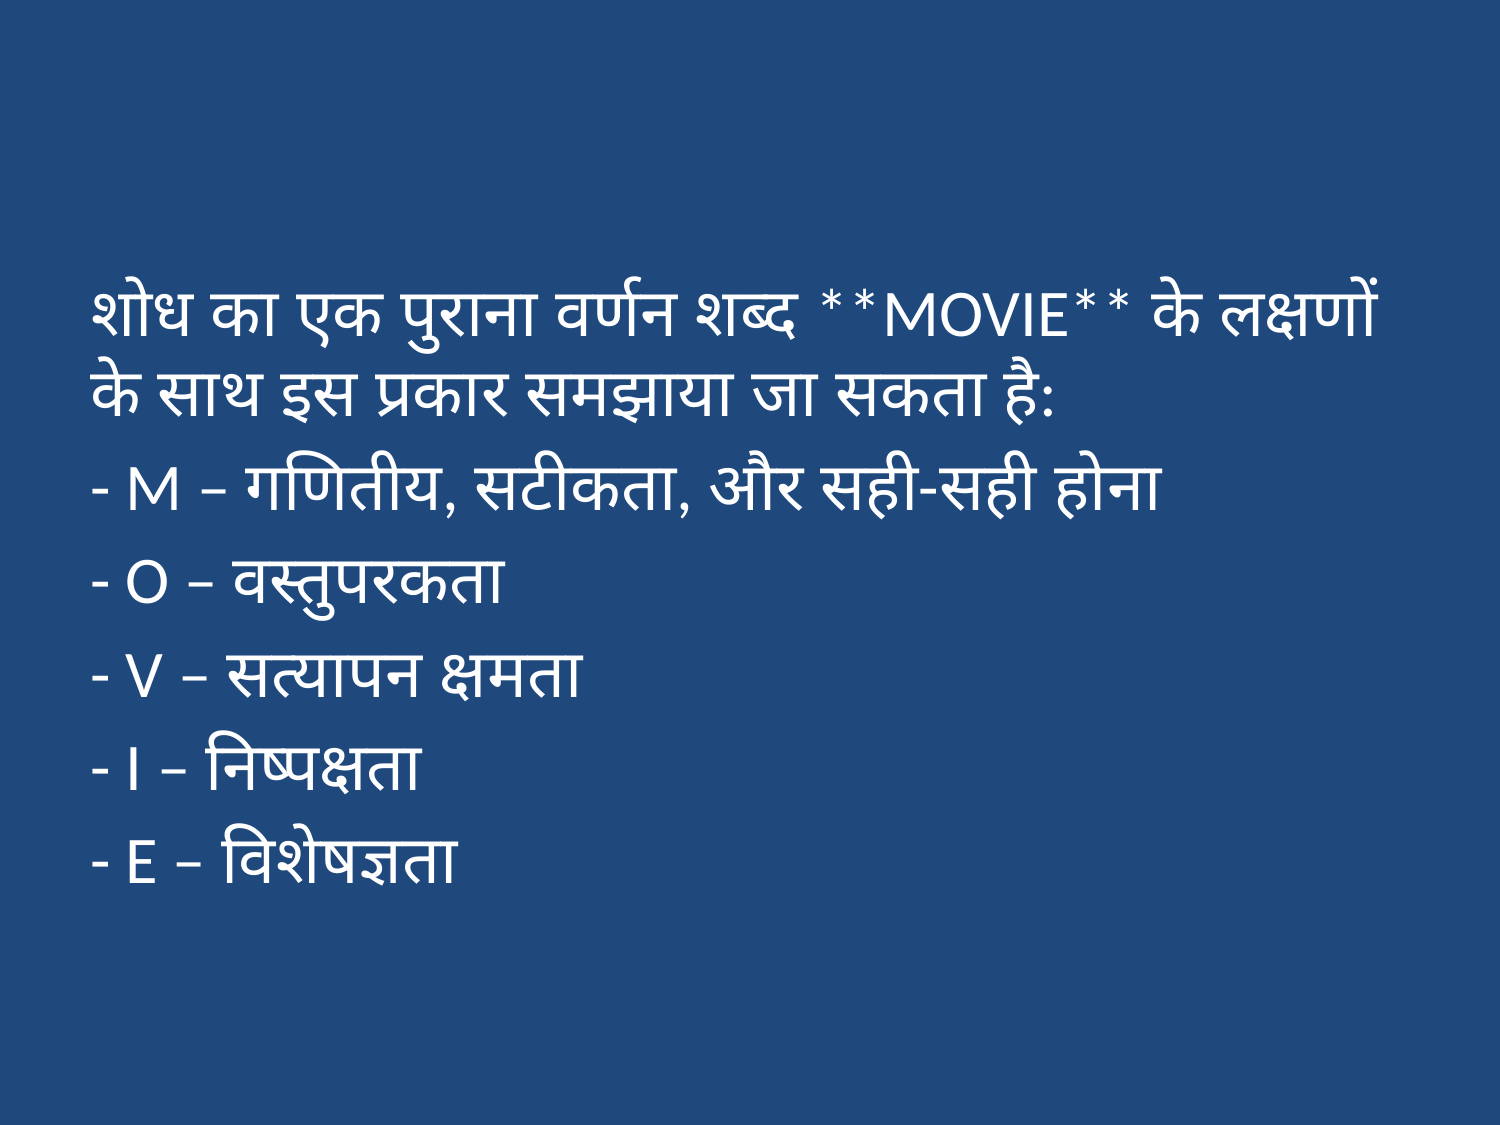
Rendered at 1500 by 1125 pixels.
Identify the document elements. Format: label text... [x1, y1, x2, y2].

list शोध का एक पुराना वर्णन शब्द **MOVIE** के लक्षणों के साथ इस प्रकार समझाया जा सकता है: - M – गणितीय, सटीकता, और सही-सही होना - O – वस्तुपरकता - V – सत्यापन क्षमता - I – निष्पक्षता - E – विशेषज्ञता [75, 262, 1425, 1005]
